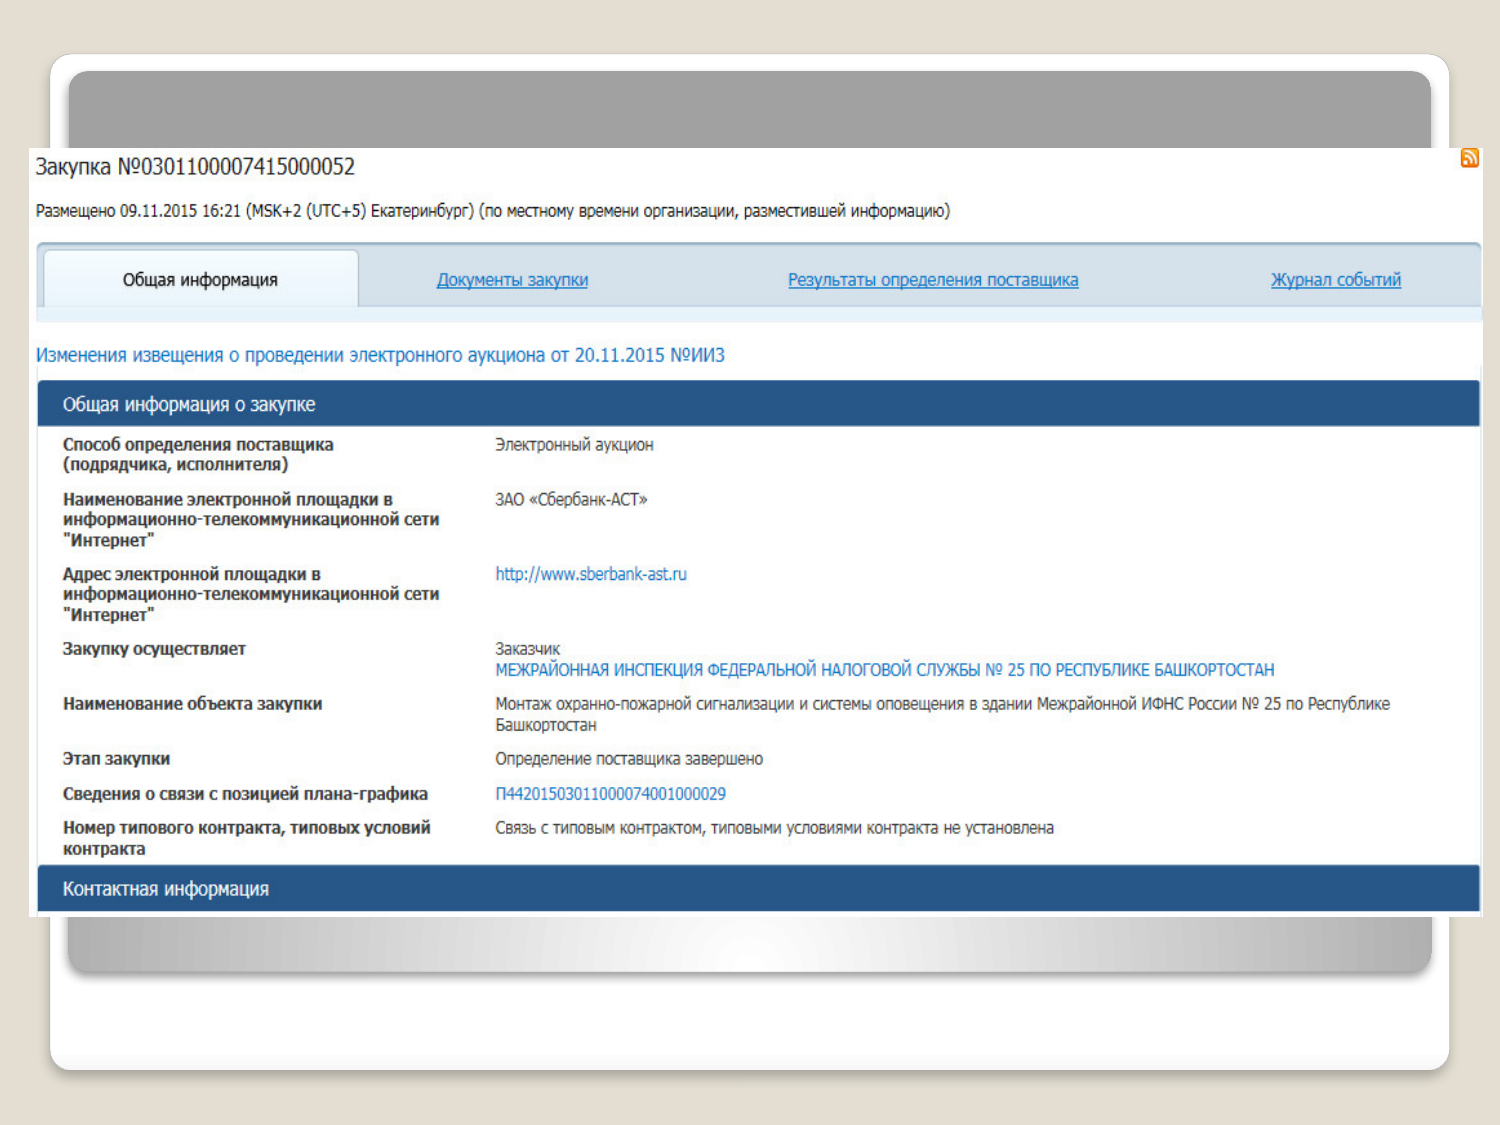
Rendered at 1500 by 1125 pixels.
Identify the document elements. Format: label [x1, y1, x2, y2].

picture [29, 148, 1483, 918]
